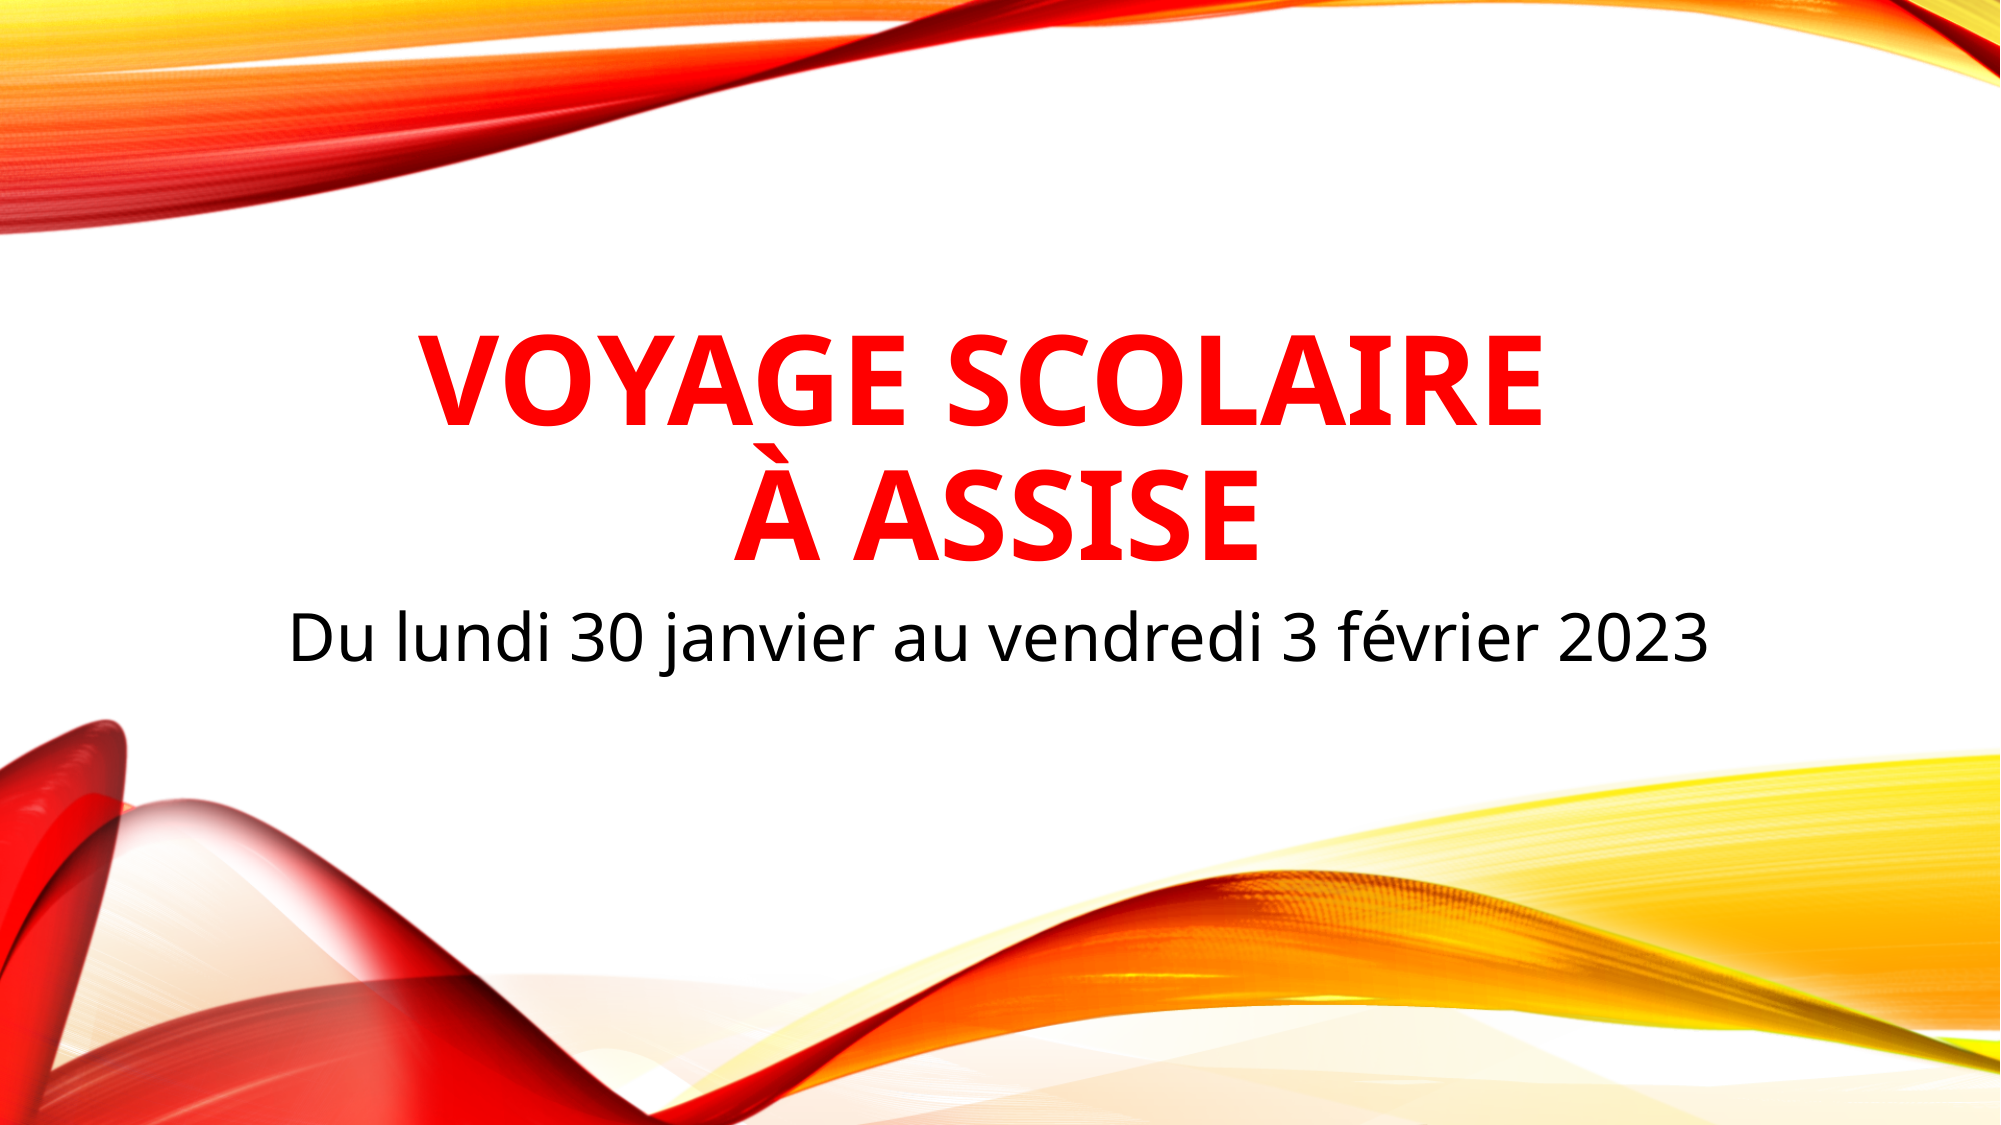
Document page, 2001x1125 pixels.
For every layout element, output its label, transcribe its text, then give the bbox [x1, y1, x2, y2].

picture [0, 0, 2000, 237]
picture [0, 717, 2000, 1125]
subtitle Du lundi 30 janvier au vendredi 3 février 2023 [225, 595, 1775, 709]
title Voyage scolaire à Assise [225, 295, 1775, 595]
